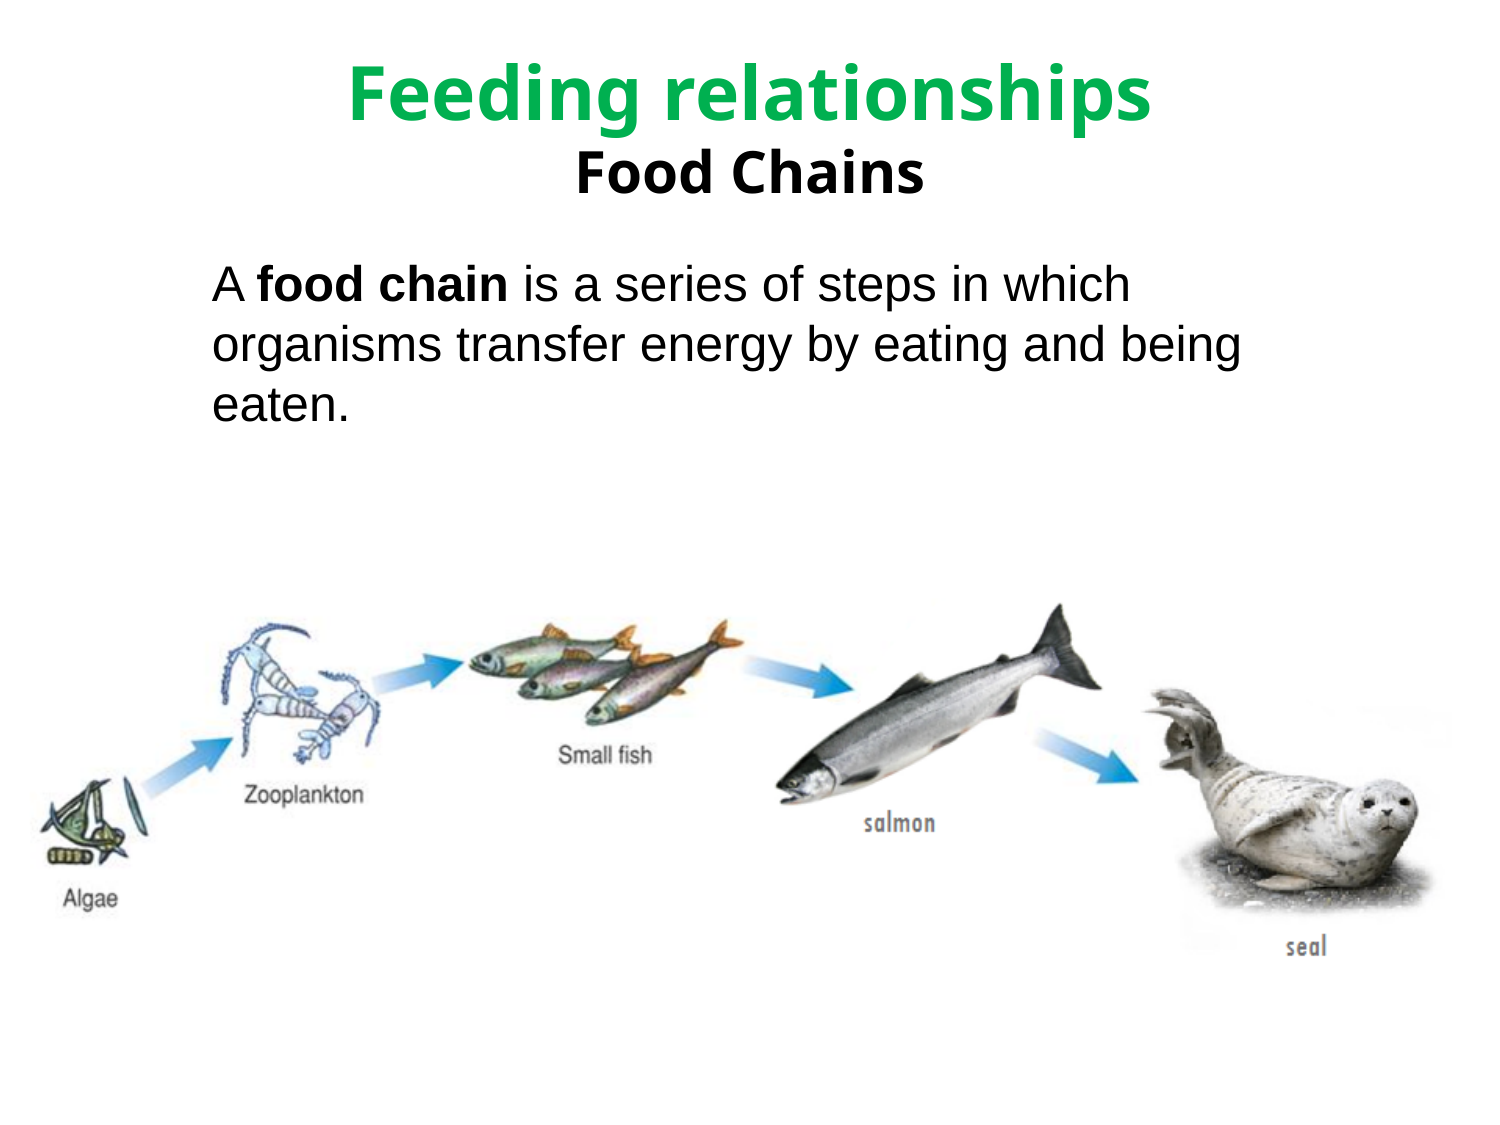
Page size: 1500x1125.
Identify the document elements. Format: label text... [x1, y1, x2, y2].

picture [29, 597, 1452, 1000]
text_box Feeding relationships Food Chains [74, 30, 1425, 220]
list A food chain is a series of steps in which organisms transfer energy by eating and being eaten. [75, 243, 1376, 596]
